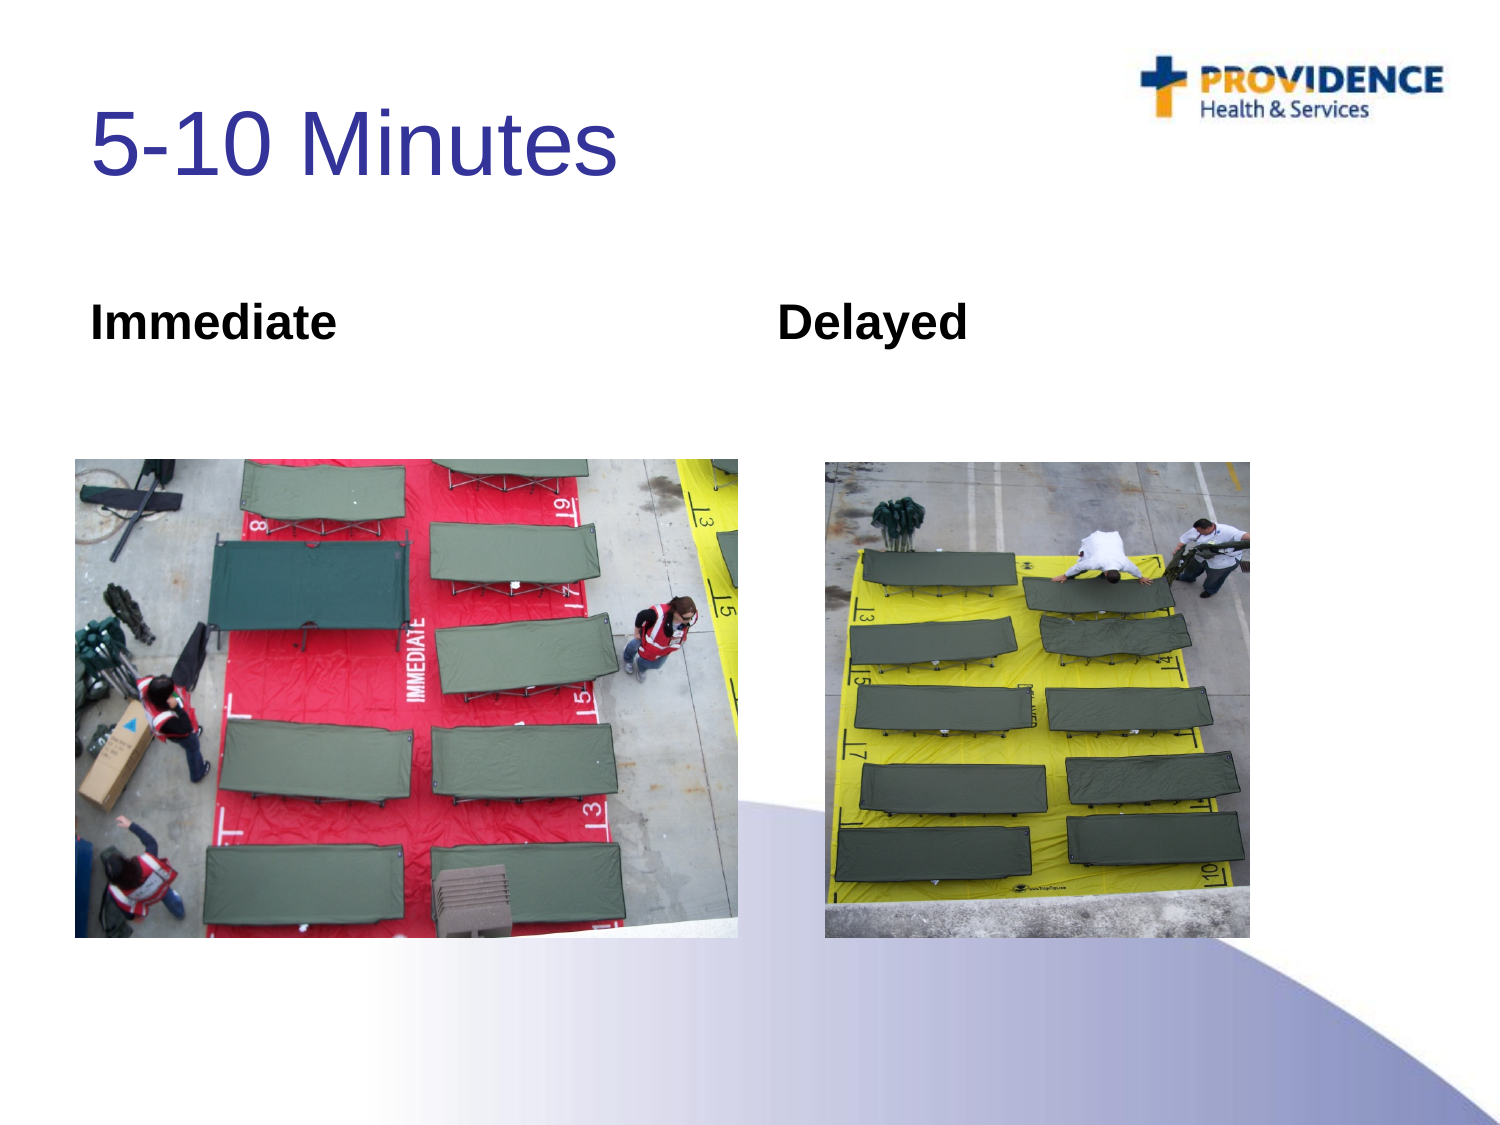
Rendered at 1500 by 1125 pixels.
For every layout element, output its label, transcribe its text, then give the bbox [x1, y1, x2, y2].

title 5-10 Minutes [74, 44, 1426, 233]
list Immediate [74, 251, 738, 357]
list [824, 462, 1251, 938]
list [74, 459, 738, 938]
picture [0, 0, 1500, 1125]
list Delayed [761, 251, 1426, 357]
